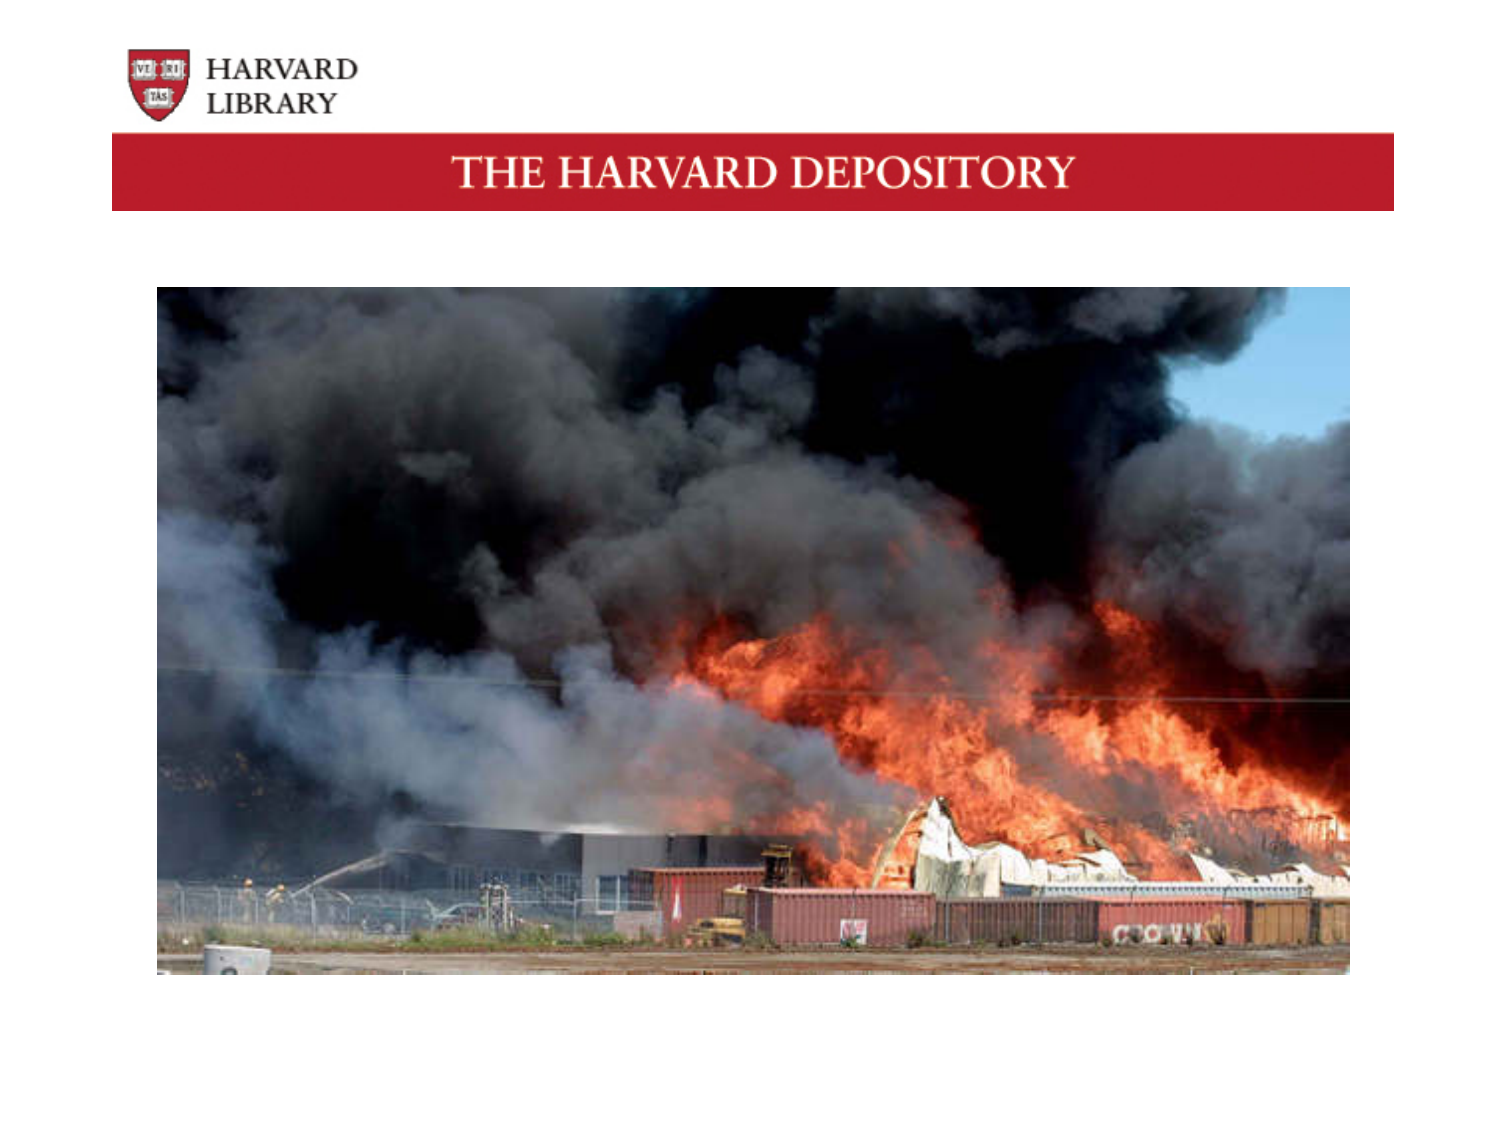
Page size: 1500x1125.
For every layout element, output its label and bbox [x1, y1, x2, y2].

picture [112, 37, 1394, 211]
list [157, 287, 1351, 976]
